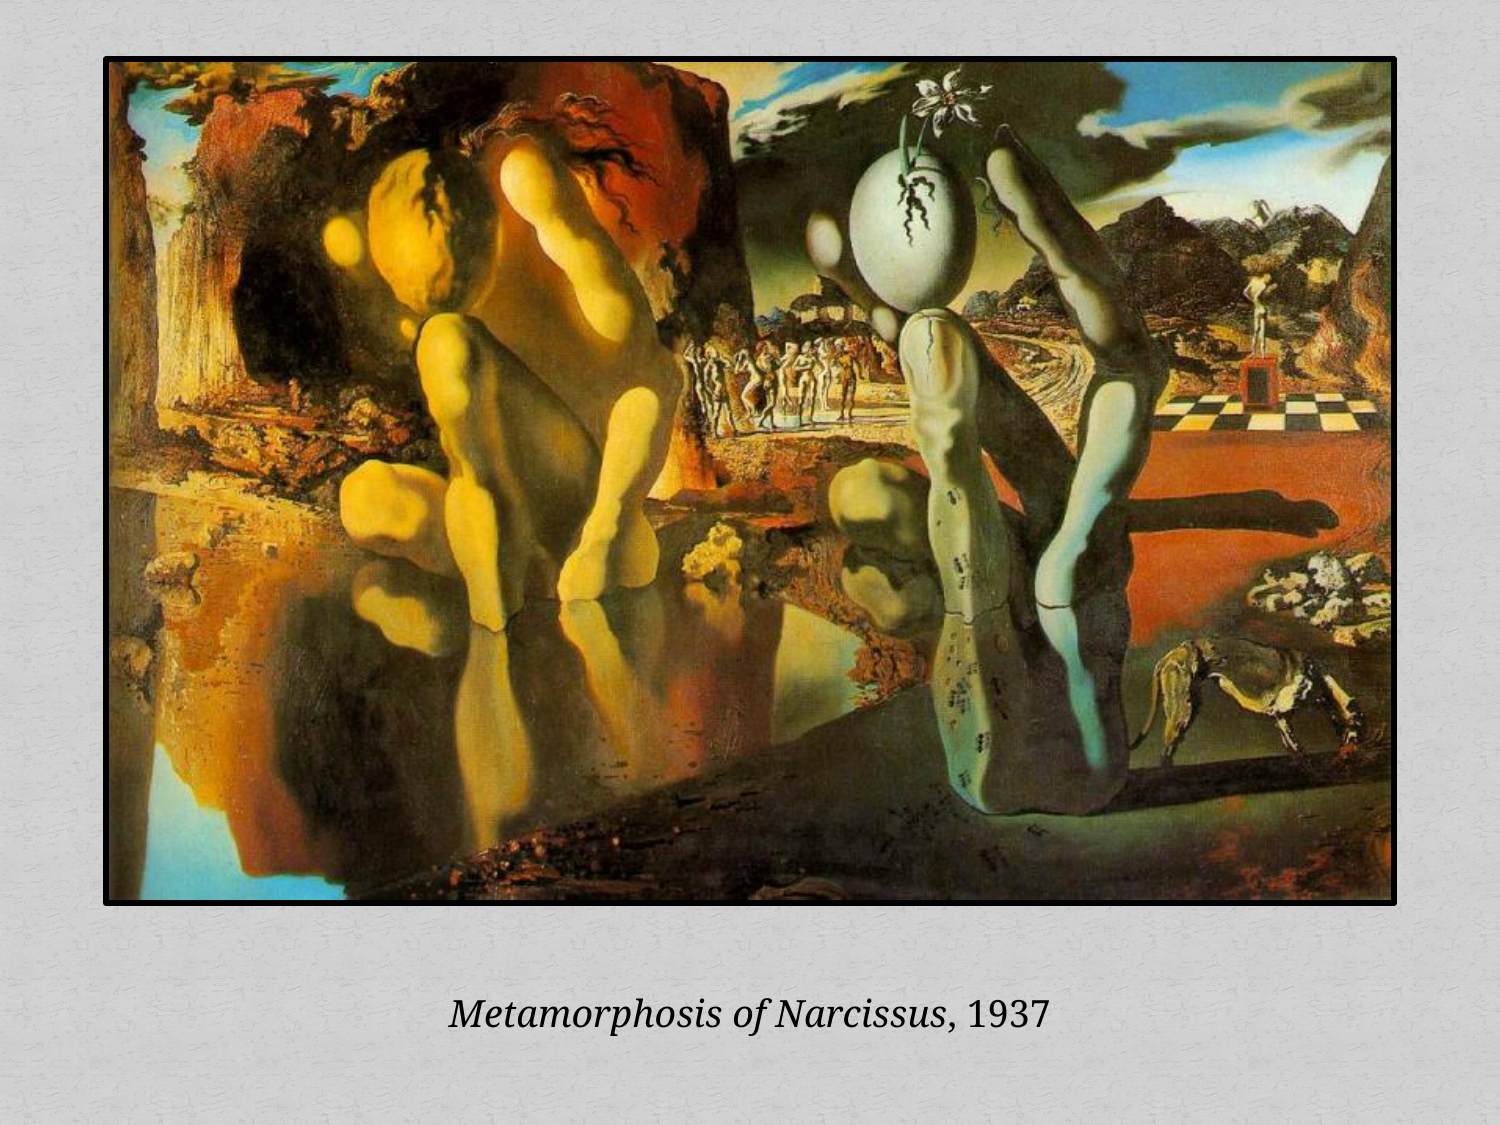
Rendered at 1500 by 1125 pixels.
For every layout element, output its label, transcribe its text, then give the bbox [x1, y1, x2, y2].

text_box Metamorphosis of Narcissus, 1937 [434, 982, 1066, 1042]
picture [109, 62, 1393, 901]
